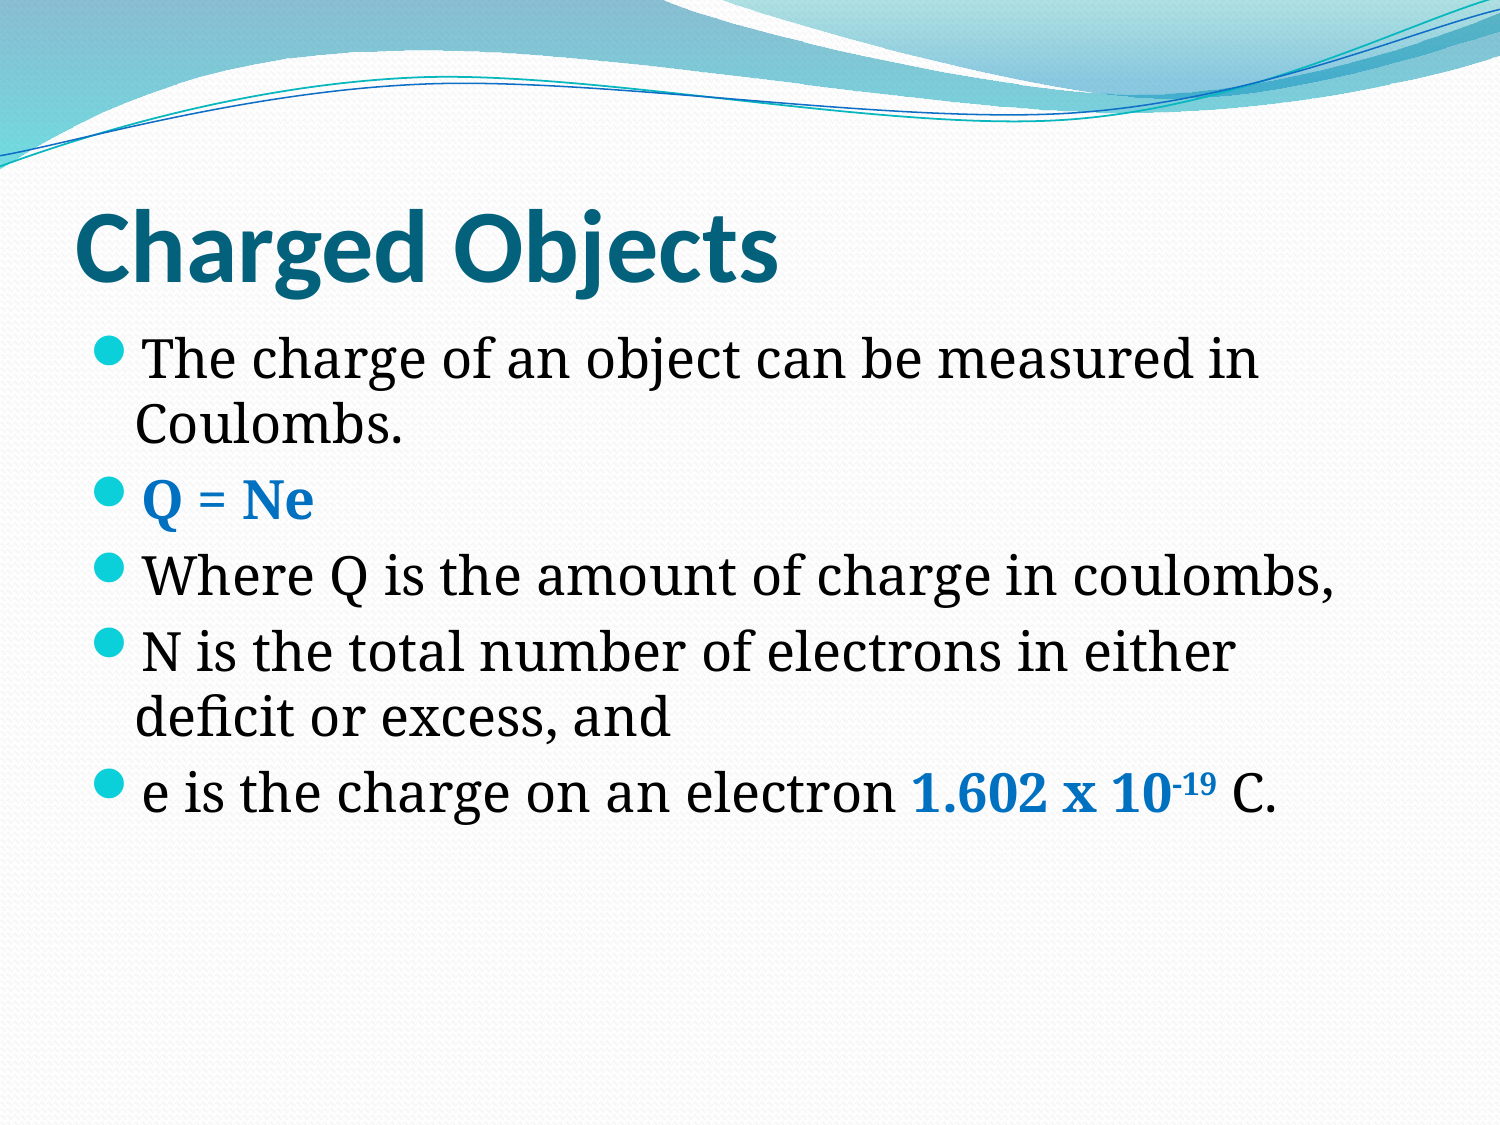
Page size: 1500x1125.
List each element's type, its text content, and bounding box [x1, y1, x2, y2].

title Charged Objects [75, 115, 1425, 303]
list The charge of an object can be measured in Coulombs. Q = Ne Where Q is the amount of charge in coulombs, N is the total number of electrons in either deficit or excess, and e is the charge on an electron 1.602 x 10-19 C. [75, 317, 1425, 1038]
